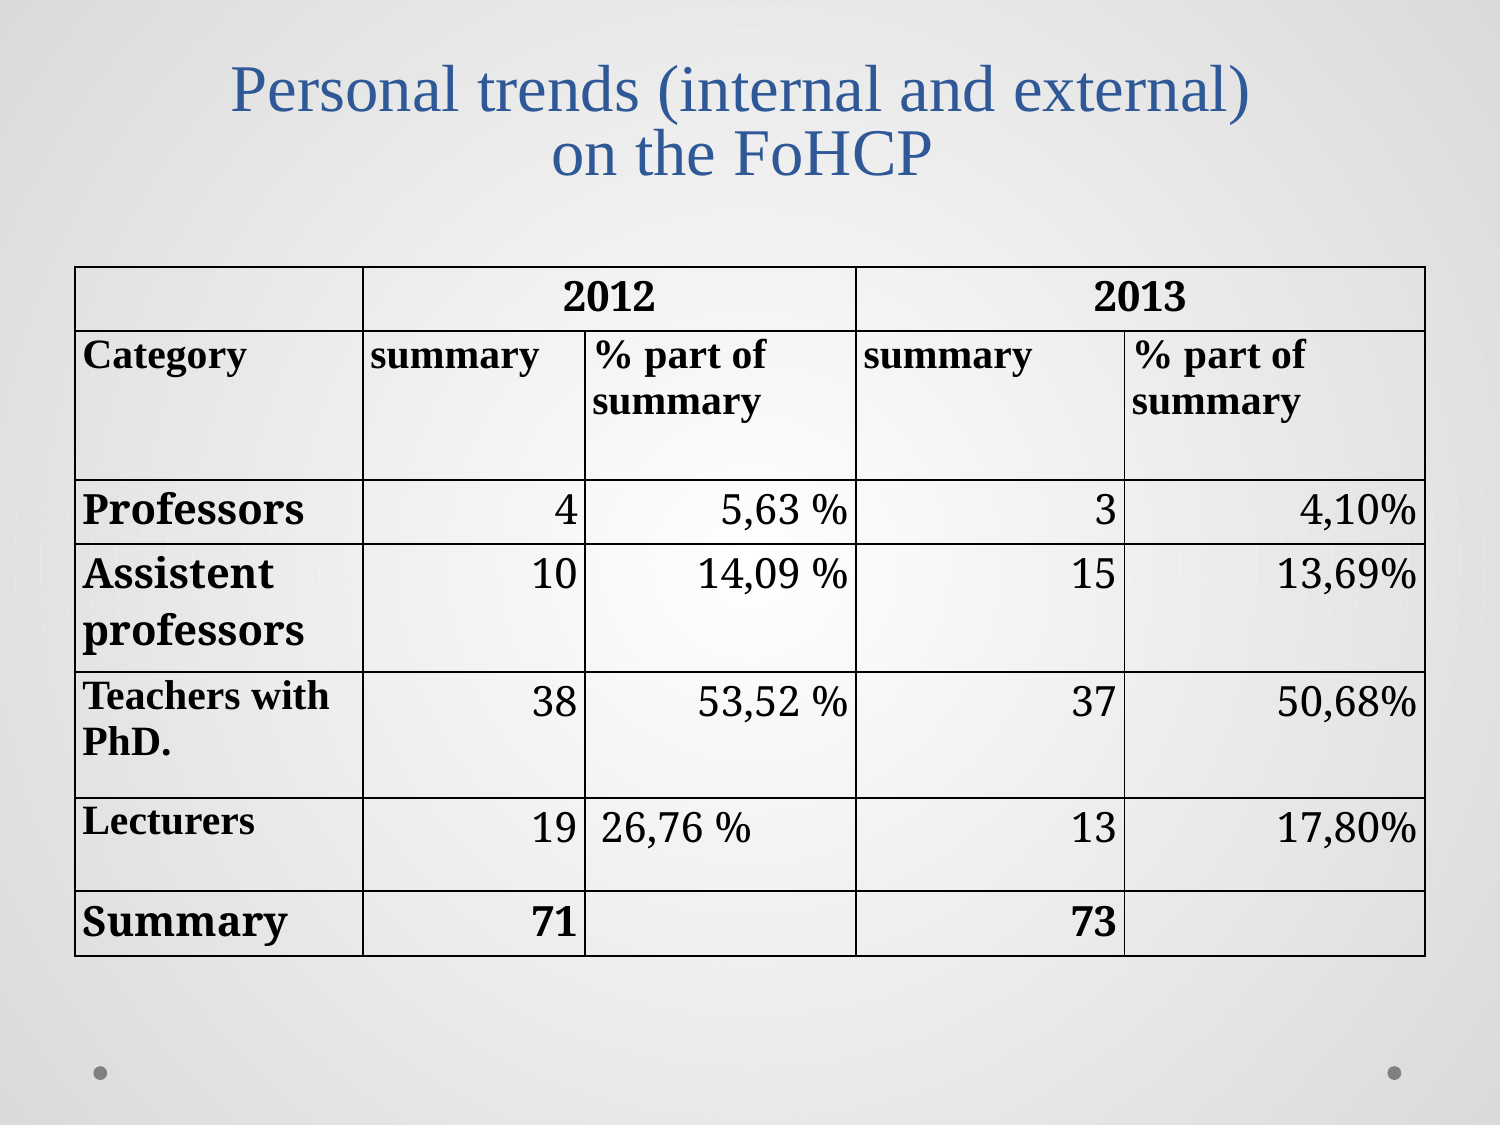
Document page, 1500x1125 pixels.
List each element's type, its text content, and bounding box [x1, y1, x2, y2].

table_cell 17,80% [1125, 799, 1424, 890]
table_cell 13 [857, 799, 1124, 890]
table_cell Teachers with PhD. [76, 673, 362, 797]
table_cell 38 [364, 673, 584, 797]
table_header 2012 [364, 268, 855, 330]
table_cell 53,52 % [586, 673, 855, 797]
table_cell summary [364, 332, 584, 479]
table_cell Category [76, 332, 362, 479]
table_cell 5,63 % [586, 481, 855, 543]
table_cell 14,09 % [586, 545, 855, 671]
table_cell 19 [364, 799, 584, 890]
table_cell % part of summary [586, 332, 855, 479]
table_cell Professors [76, 481, 362, 543]
table_cell 71 [364, 892, 584, 955]
table_cell 10 [364, 545, 584, 671]
table_cell summary [857, 332, 1124, 479]
table_cell 26,76 % [586, 799, 855, 890]
table_cell Summary [76, 892, 362, 955]
title Personal trends (internal and external) on the FoHCP [75, 19, 1425, 197]
table_cell Lecturers [76, 799, 362, 890]
table_header [76, 268, 362, 330]
table_cell 50,68% [1125, 673, 1424, 797]
table_cell Assistent professors [76, 545, 362, 671]
table_header 2013 [857, 268, 1424, 330]
table_cell [1125, 892, 1424, 955]
table_cell 15 [857, 545, 1124, 671]
table_cell 3 [857, 481, 1124, 543]
table_cell % part of summary [1125, 332, 1424, 479]
table_cell [586, 892, 855, 955]
table_cell 4 [364, 481, 584, 543]
table_cell 13,69% [1125, 545, 1424, 671]
table_cell 73 [857, 892, 1124, 955]
table_cell 37 [857, 673, 1124, 797]
table_cell 4,10% [1125, 481, 1424, 543]
